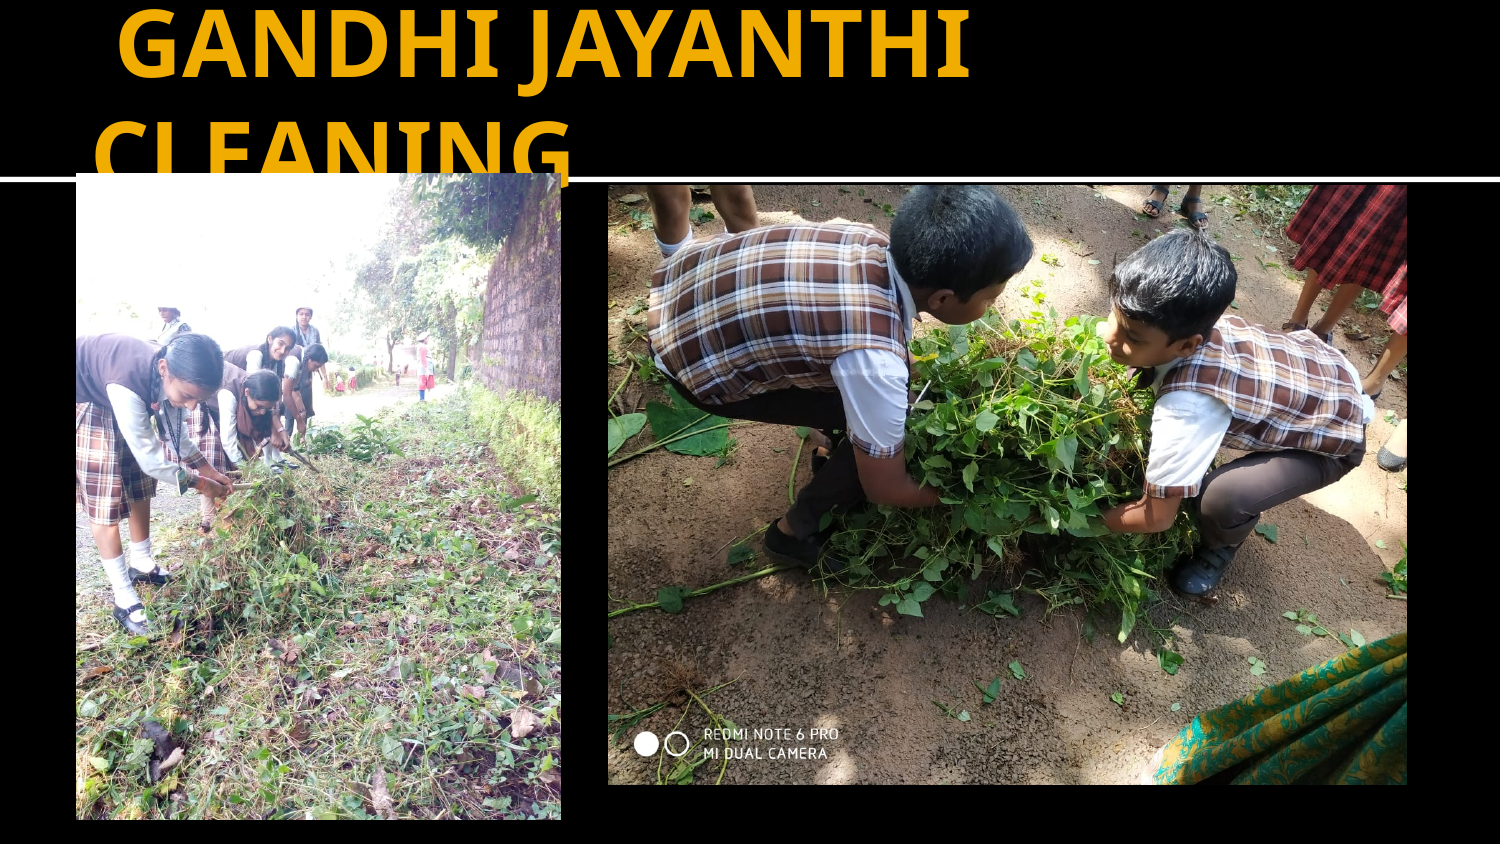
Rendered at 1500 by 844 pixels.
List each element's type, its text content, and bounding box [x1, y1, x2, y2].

title GANDHI JAYANTHI CLEANING [75, 19, 1425, 174]
picture [608, 185, 1407, 785]
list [76, 173, 561, 820]
